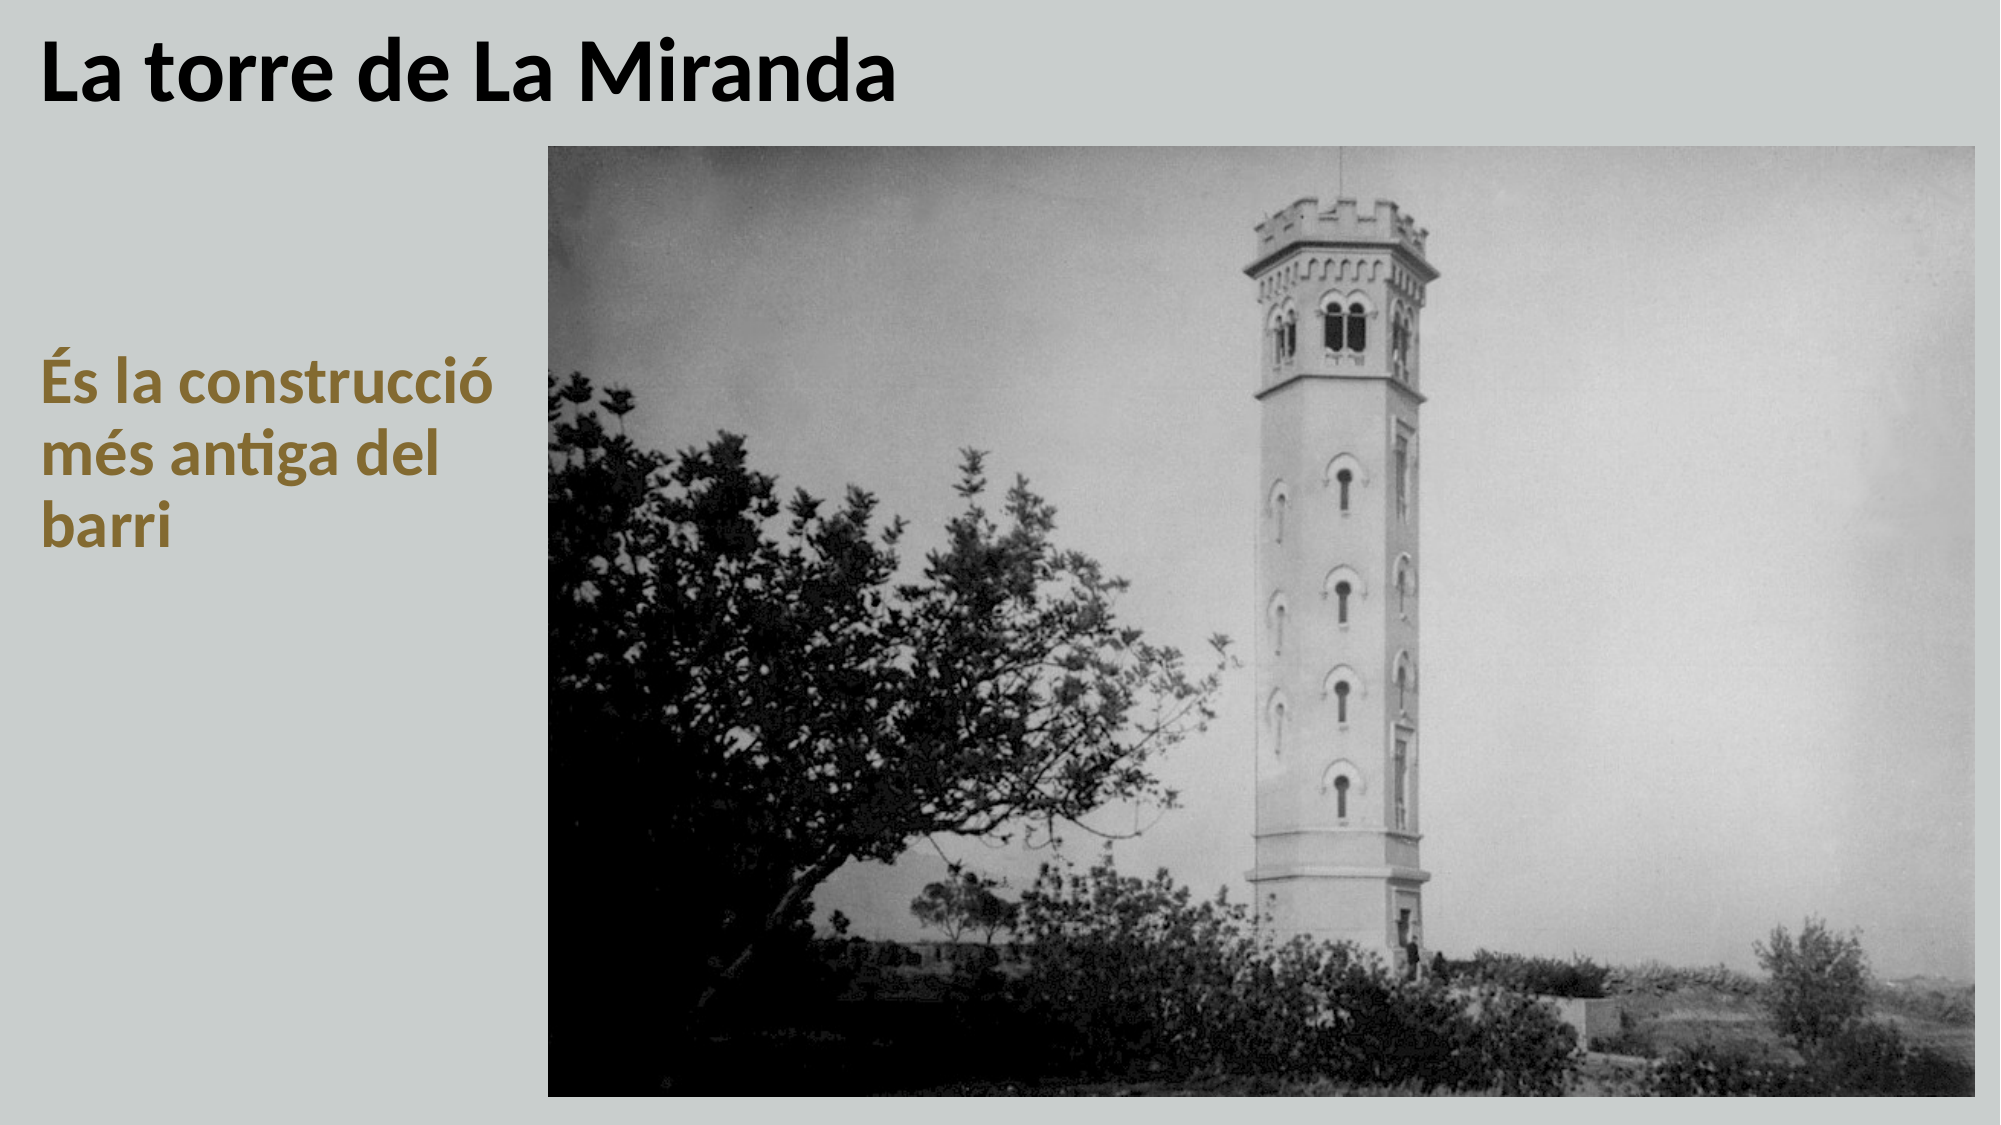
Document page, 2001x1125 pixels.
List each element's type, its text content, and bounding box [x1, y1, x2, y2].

title És la construcció més antiga del barri [25, 345, 533, 563]
text_box La torre de La Miranda [25, 0, 1472, 181]
picture [548, 146, 1975, 1097]
